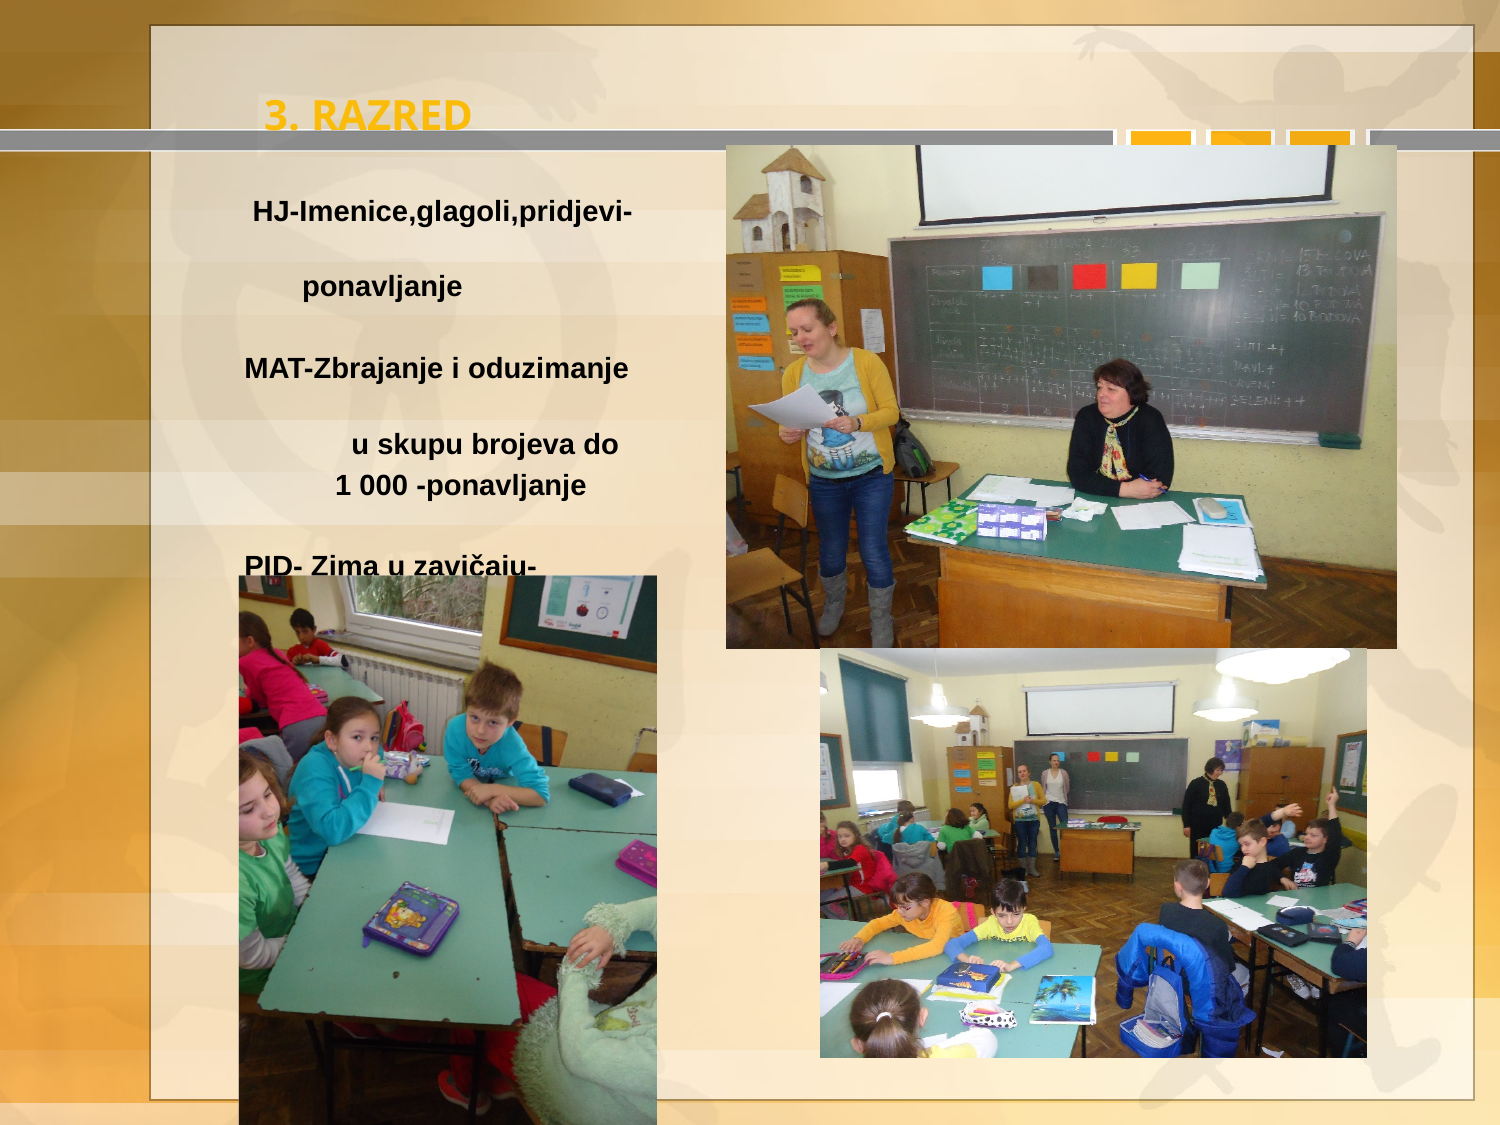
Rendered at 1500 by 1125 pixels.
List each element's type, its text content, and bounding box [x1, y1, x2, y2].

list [726, 145, 1397, 649]
list HJ-Imenice,glagoli,pridjevi- ponavljanje MAT-Zbrajanje i oduzimanje u skupu brojeva do 1 000 -ponavljanje PID- Zima u zavičaju- ponavljanje [155, 184, 649, 954]
picture [0, 0, 1500, 1125]
title 3. RAZRED [238, 36, 692, 146]
